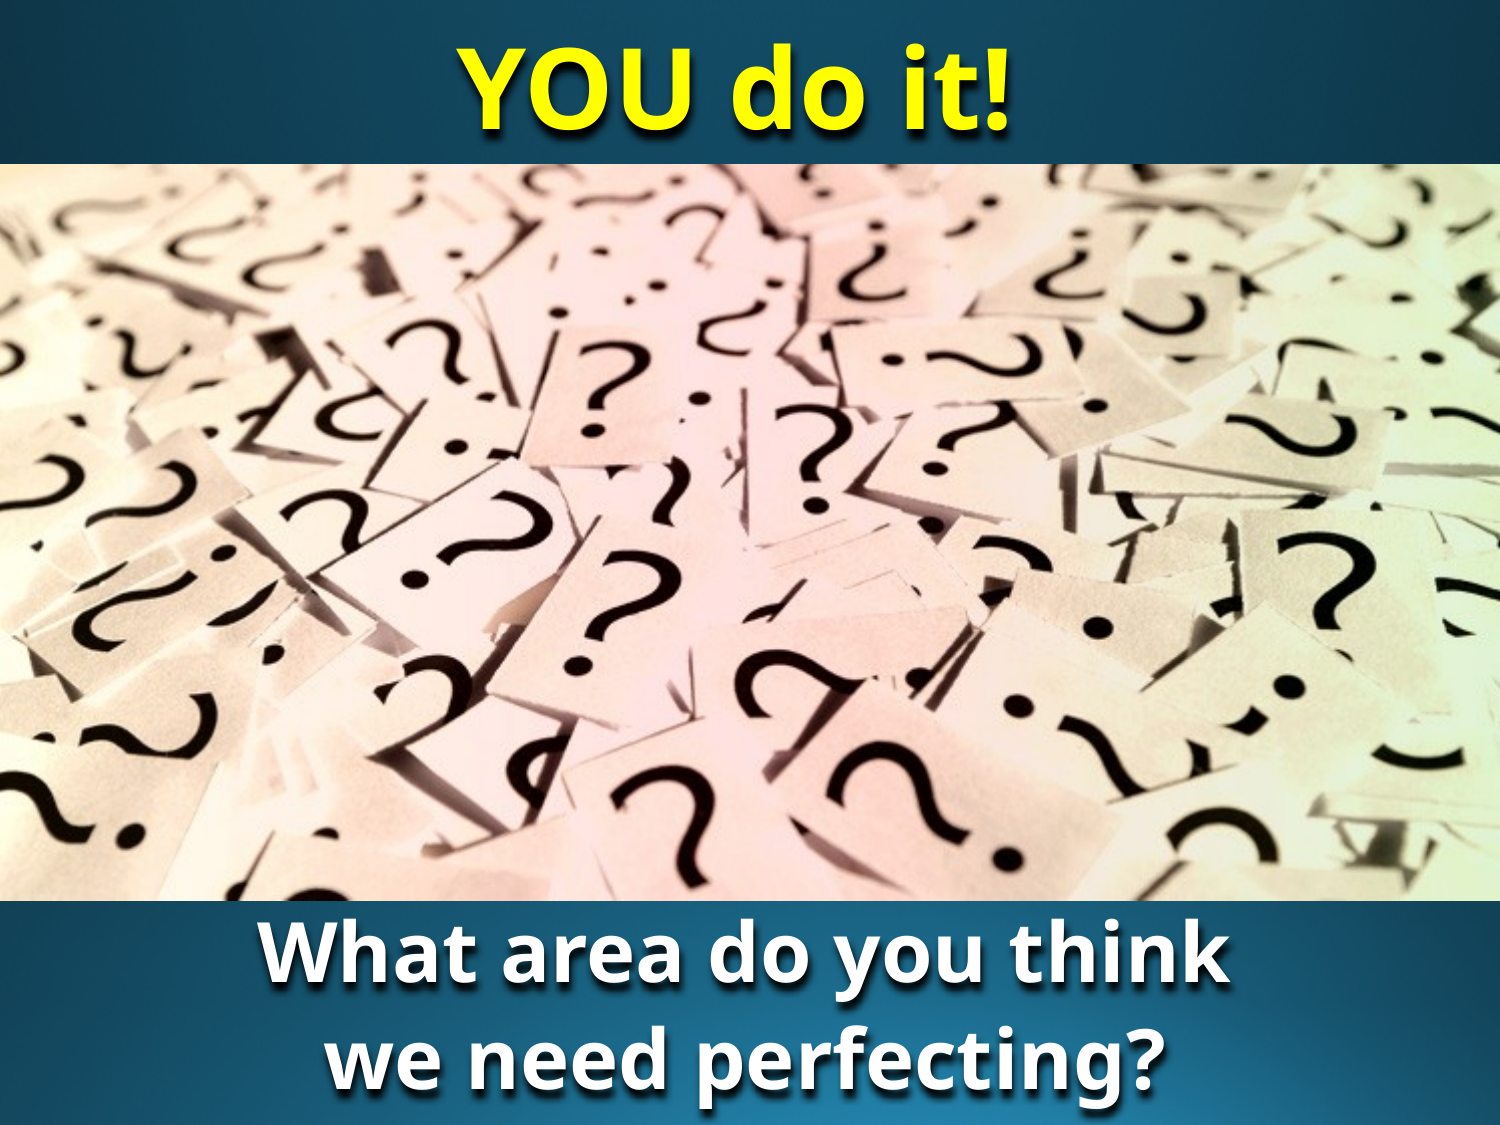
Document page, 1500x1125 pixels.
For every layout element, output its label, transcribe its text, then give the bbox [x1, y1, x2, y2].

text_box YOU do it! [0, 0, 1500, 160]
picture [0, 160, 1500, 1125]
text_box What area do you think we need perfecting? [5, 901, 1500, 1114]
